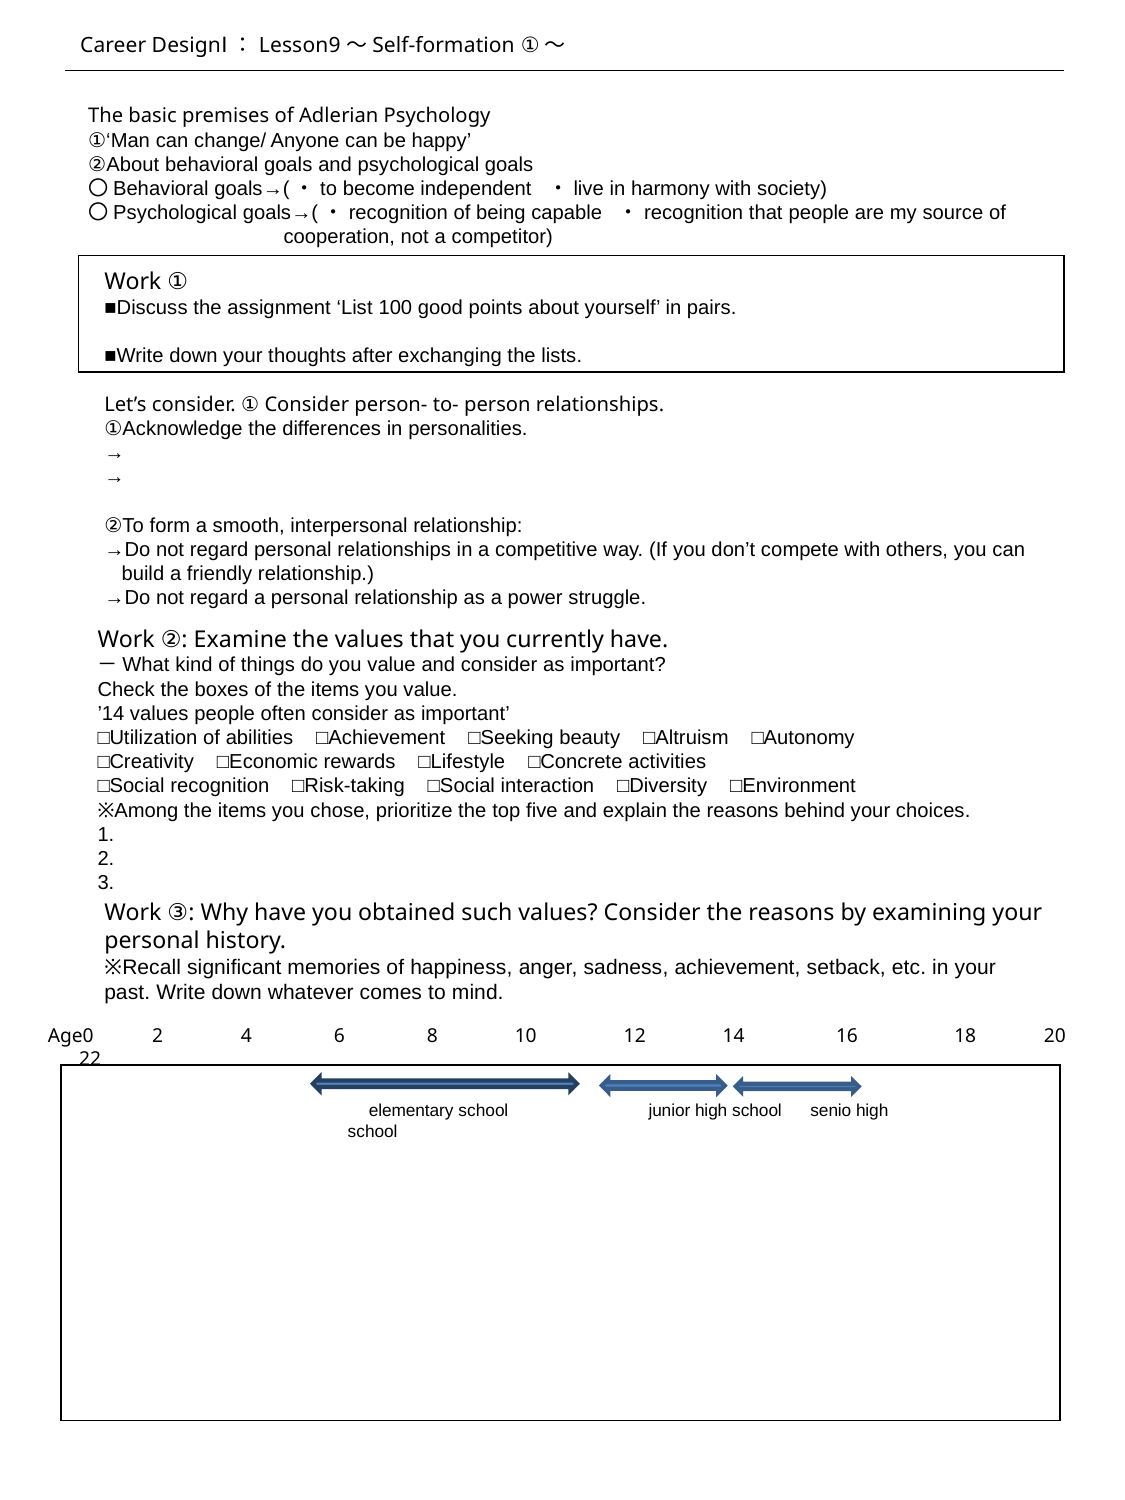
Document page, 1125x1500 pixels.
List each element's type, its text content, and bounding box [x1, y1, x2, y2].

text_box Age0 2 4 6 8 10 12 14 16 18 20 22 [11, 1015, 1089, 1077]
text_box Work ③: Why have you obtained such values? Consider the reasons by examining your personal history. ※Recall significant memories of happiness, anger, sadness, achievement, setback, etc. in your past. Write down whatever comes to mind. [89, 890, 1065, 1012]
text_box [60, 1064, 1061, 1421]
text_box Work ① ■Discuss the assignment ‘List 100 good points about yourself’ in pairs. ■Write down your thoughts after exchanging the lists. Let’s consider. ① Consider person- to- person relationships. ①Acknowledge the differences in personalities. → → ②To form a smooth, interpersonal relationship: →Do not regard personal relationships in a competitive way. (If you don’t compete with others, you can build a friendly relationship.) →Do not regard a personal relationship as a power struggle. [89, 373, 1065, 641]
text_box Work ②: Examine the values that you currently have. －What kind of things do you value and consider as important? Check the boxes of the items you value. ’14 values people often consider as important’ □Utilization of abilities □Achievement □Seeking beauty □Altruism □Autonomy □Creativity □Economic rewards □Lifestyle □Concrete activities □Social recognition □Risk-taking □Social interaction □Diversity □Environment ※Among the items you chose, prioritize the top five and explain the reasons behind your choices. 1. 2. 3. [82, 616, 1054, 927]
text_box [77, 254, 1065, 373]
text_box The basic premises of Adlerian Psychology ①‘Man can change/ Anyone can be happy’ ②About behavioral goals and psychological goals 〇Behavioral goals→(・to become independent ・live in harmony with society) 〇Psychological goals→(・recognition of being capable ・recognition that people are my source of cooperation, not a competitor) [73, 95, 1057, 256]
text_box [312, 1077, 911, 1129]
text_box Career DesignⅠ：Lesson9～Self-formation ①～ [65, 23, 977, 65]
